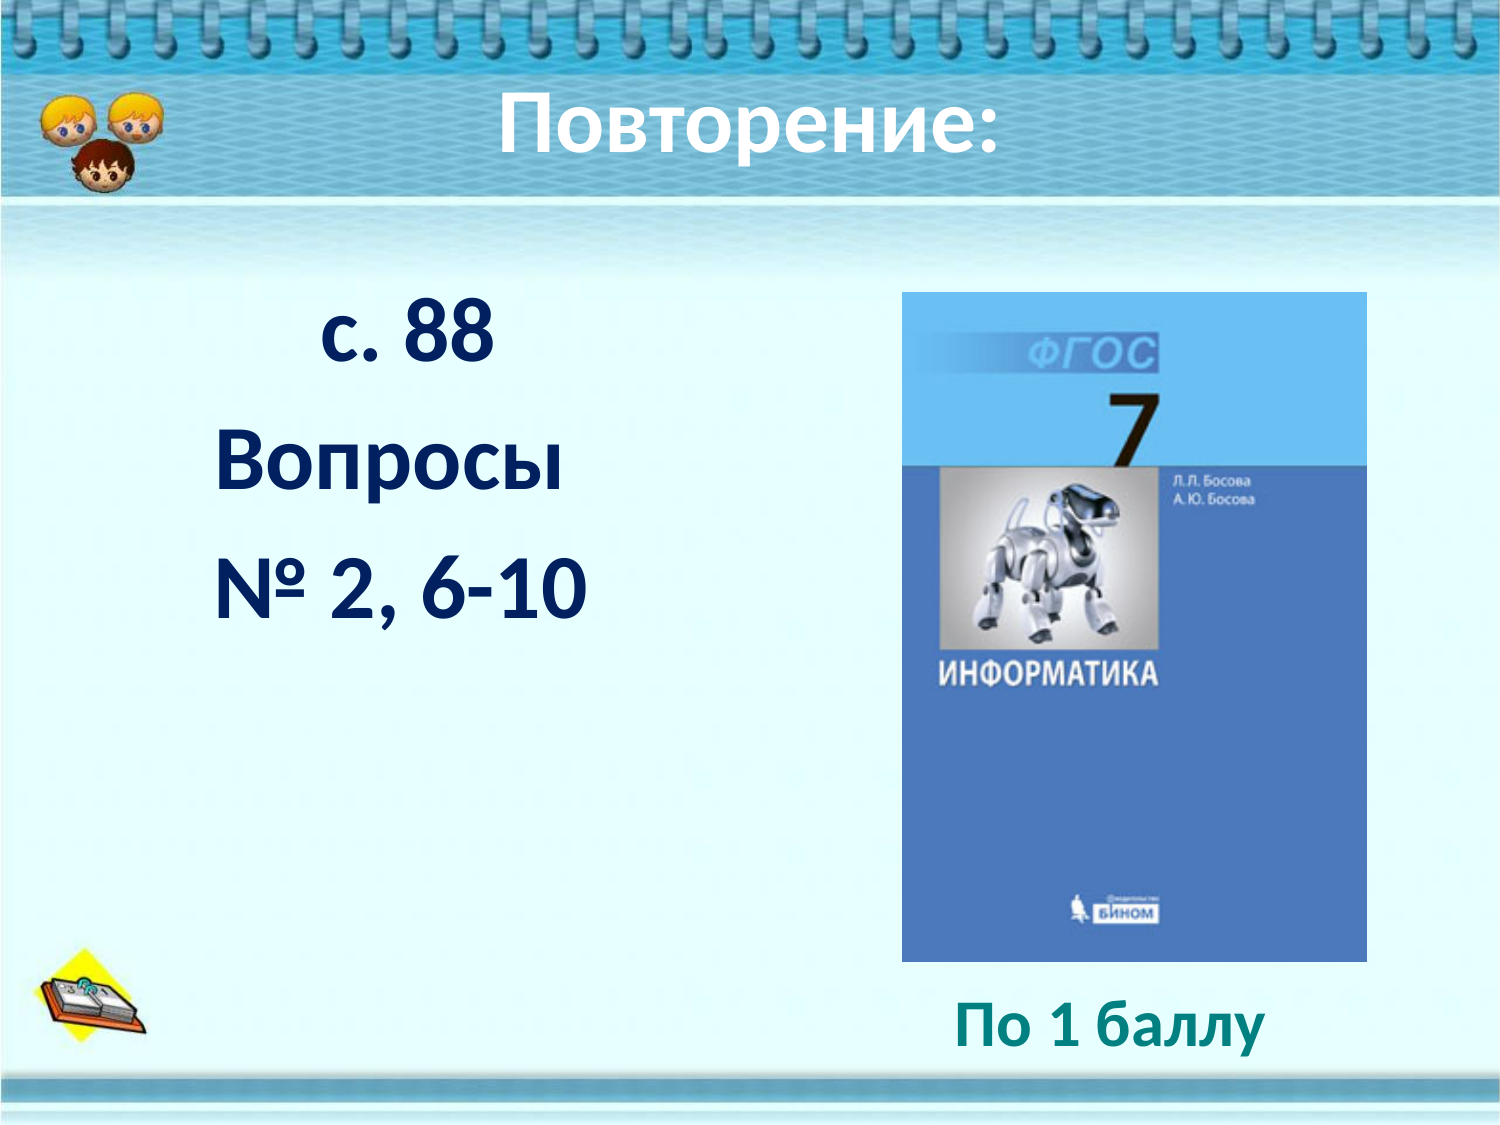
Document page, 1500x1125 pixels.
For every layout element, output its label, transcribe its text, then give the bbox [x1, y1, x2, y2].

picture [0, 0, 1500, 1125]
list с. 88 Вопросы № 2, 6-10 [75, 262, 727, 1005]
text_box По 1 баллу [939, 972, 1281, 1068]
title Повторение: [75, 45, 1425, 188]
